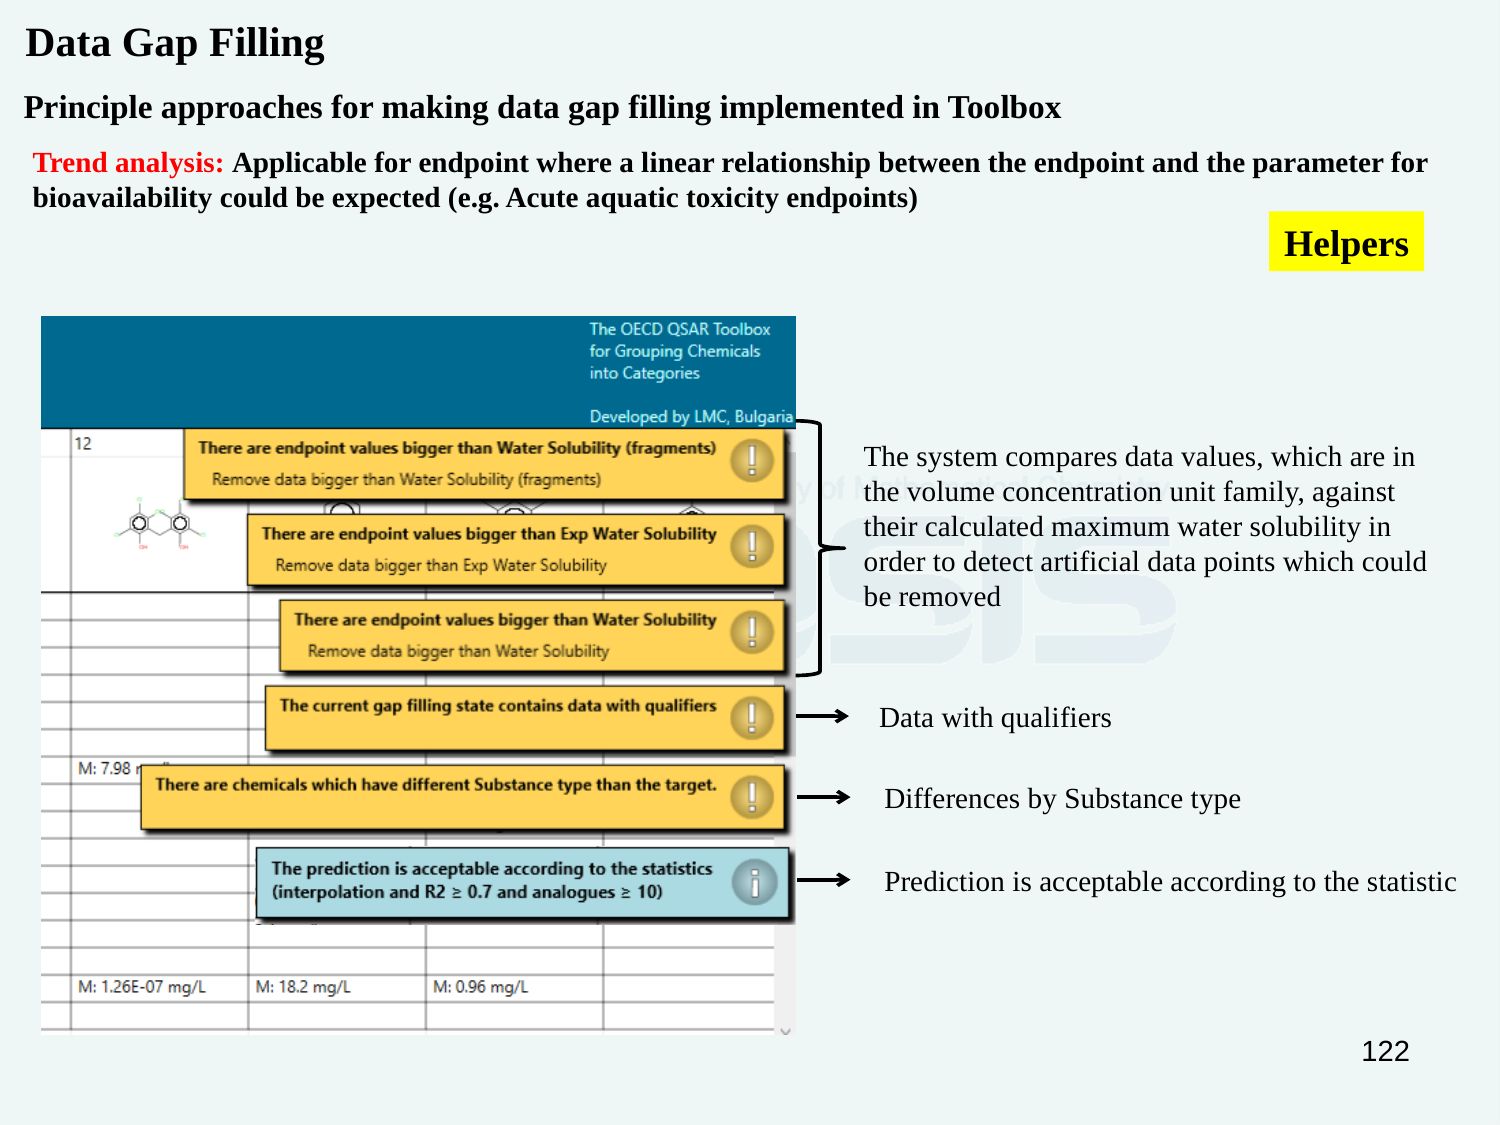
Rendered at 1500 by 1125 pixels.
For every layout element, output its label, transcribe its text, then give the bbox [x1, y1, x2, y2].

text_box Principle approaches for making data gap filling implemented in Toolbox [8, 78, 1079, 133]
text_box 122 [1074, 1024, 1425, 1103]
text_box Data with qualifiers [864, 690, 1128, 741]
text_box Helpers [1269, 221, 1425, 272]
text_box [800, 420, 846, 677]
text_box Data Gap Filling [10, 7, 341, 72]
text_box The system compares data values, which are in the volume concentration unit family, against their calculated maximum water solubility in order to detect artificial data points which could be removed [848, 429, 1459, 620]
picture [0, 0, 1500, 1125]
text_box Prediction is acceptable according to the statistic [869, 854, 1473, 905]
text_box Differences by Substance type [869, 771, 1257, 822]
text_box Trend analysis: Applicable for endpoint where a linear relationship between the endpoint and the parameter for bioavailability could be expected (e.g. Acute aquatic toxicity endpoints) [17, 136, 1500, 221]
